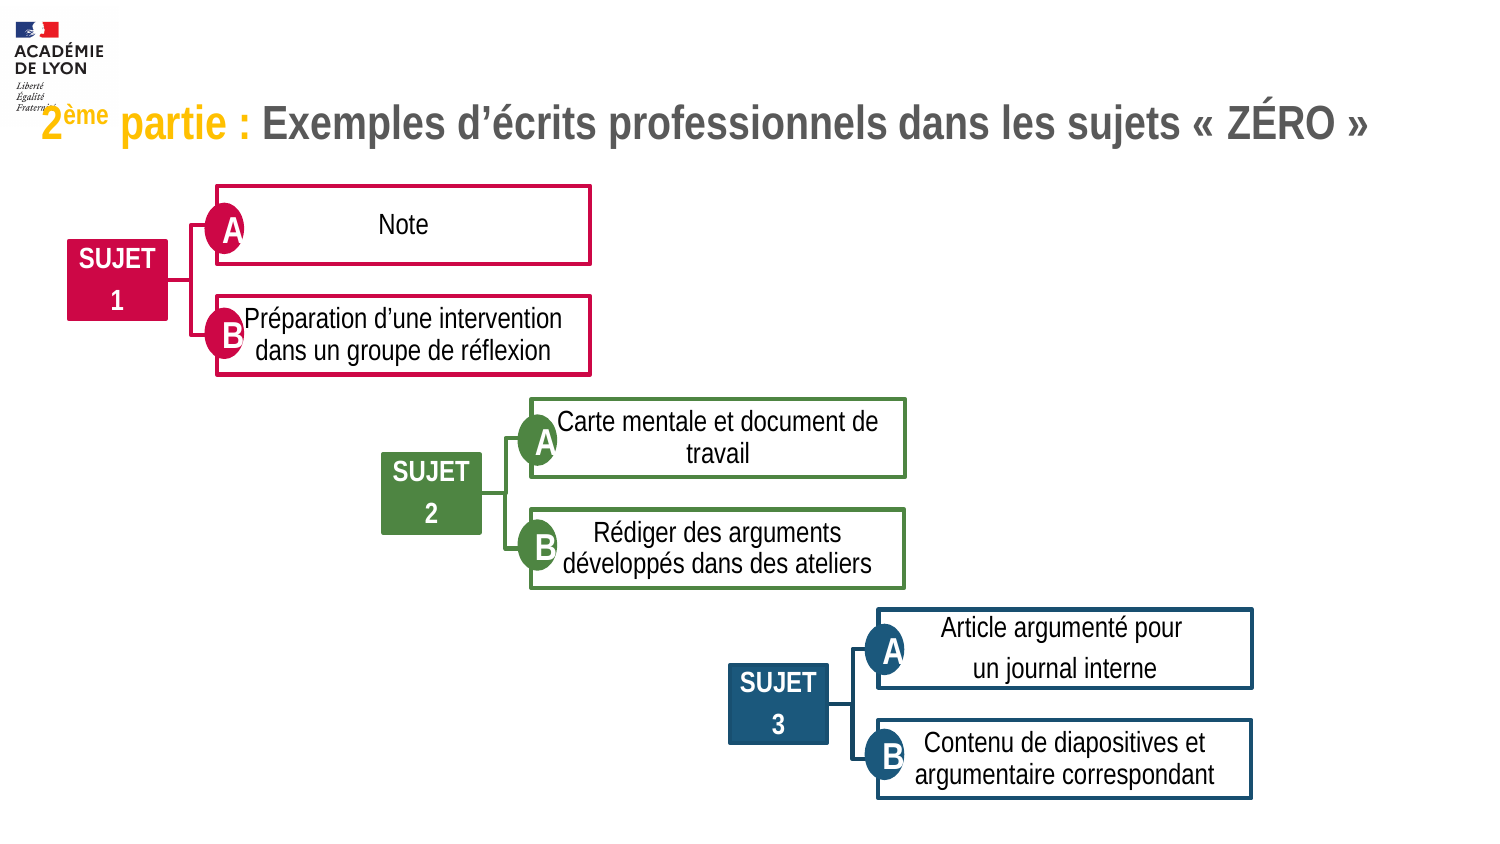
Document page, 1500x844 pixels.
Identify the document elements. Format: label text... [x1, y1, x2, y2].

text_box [224, 398, 1064, 588]
picture [0, 6, 119, 127]
title 2ème partie : Exemples d’écrits professionnels dans les sujets « ZÉRO » [41, 97, 1465, 157]
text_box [0, 185, 750, 375]
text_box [571, 609, 1411, 799]
